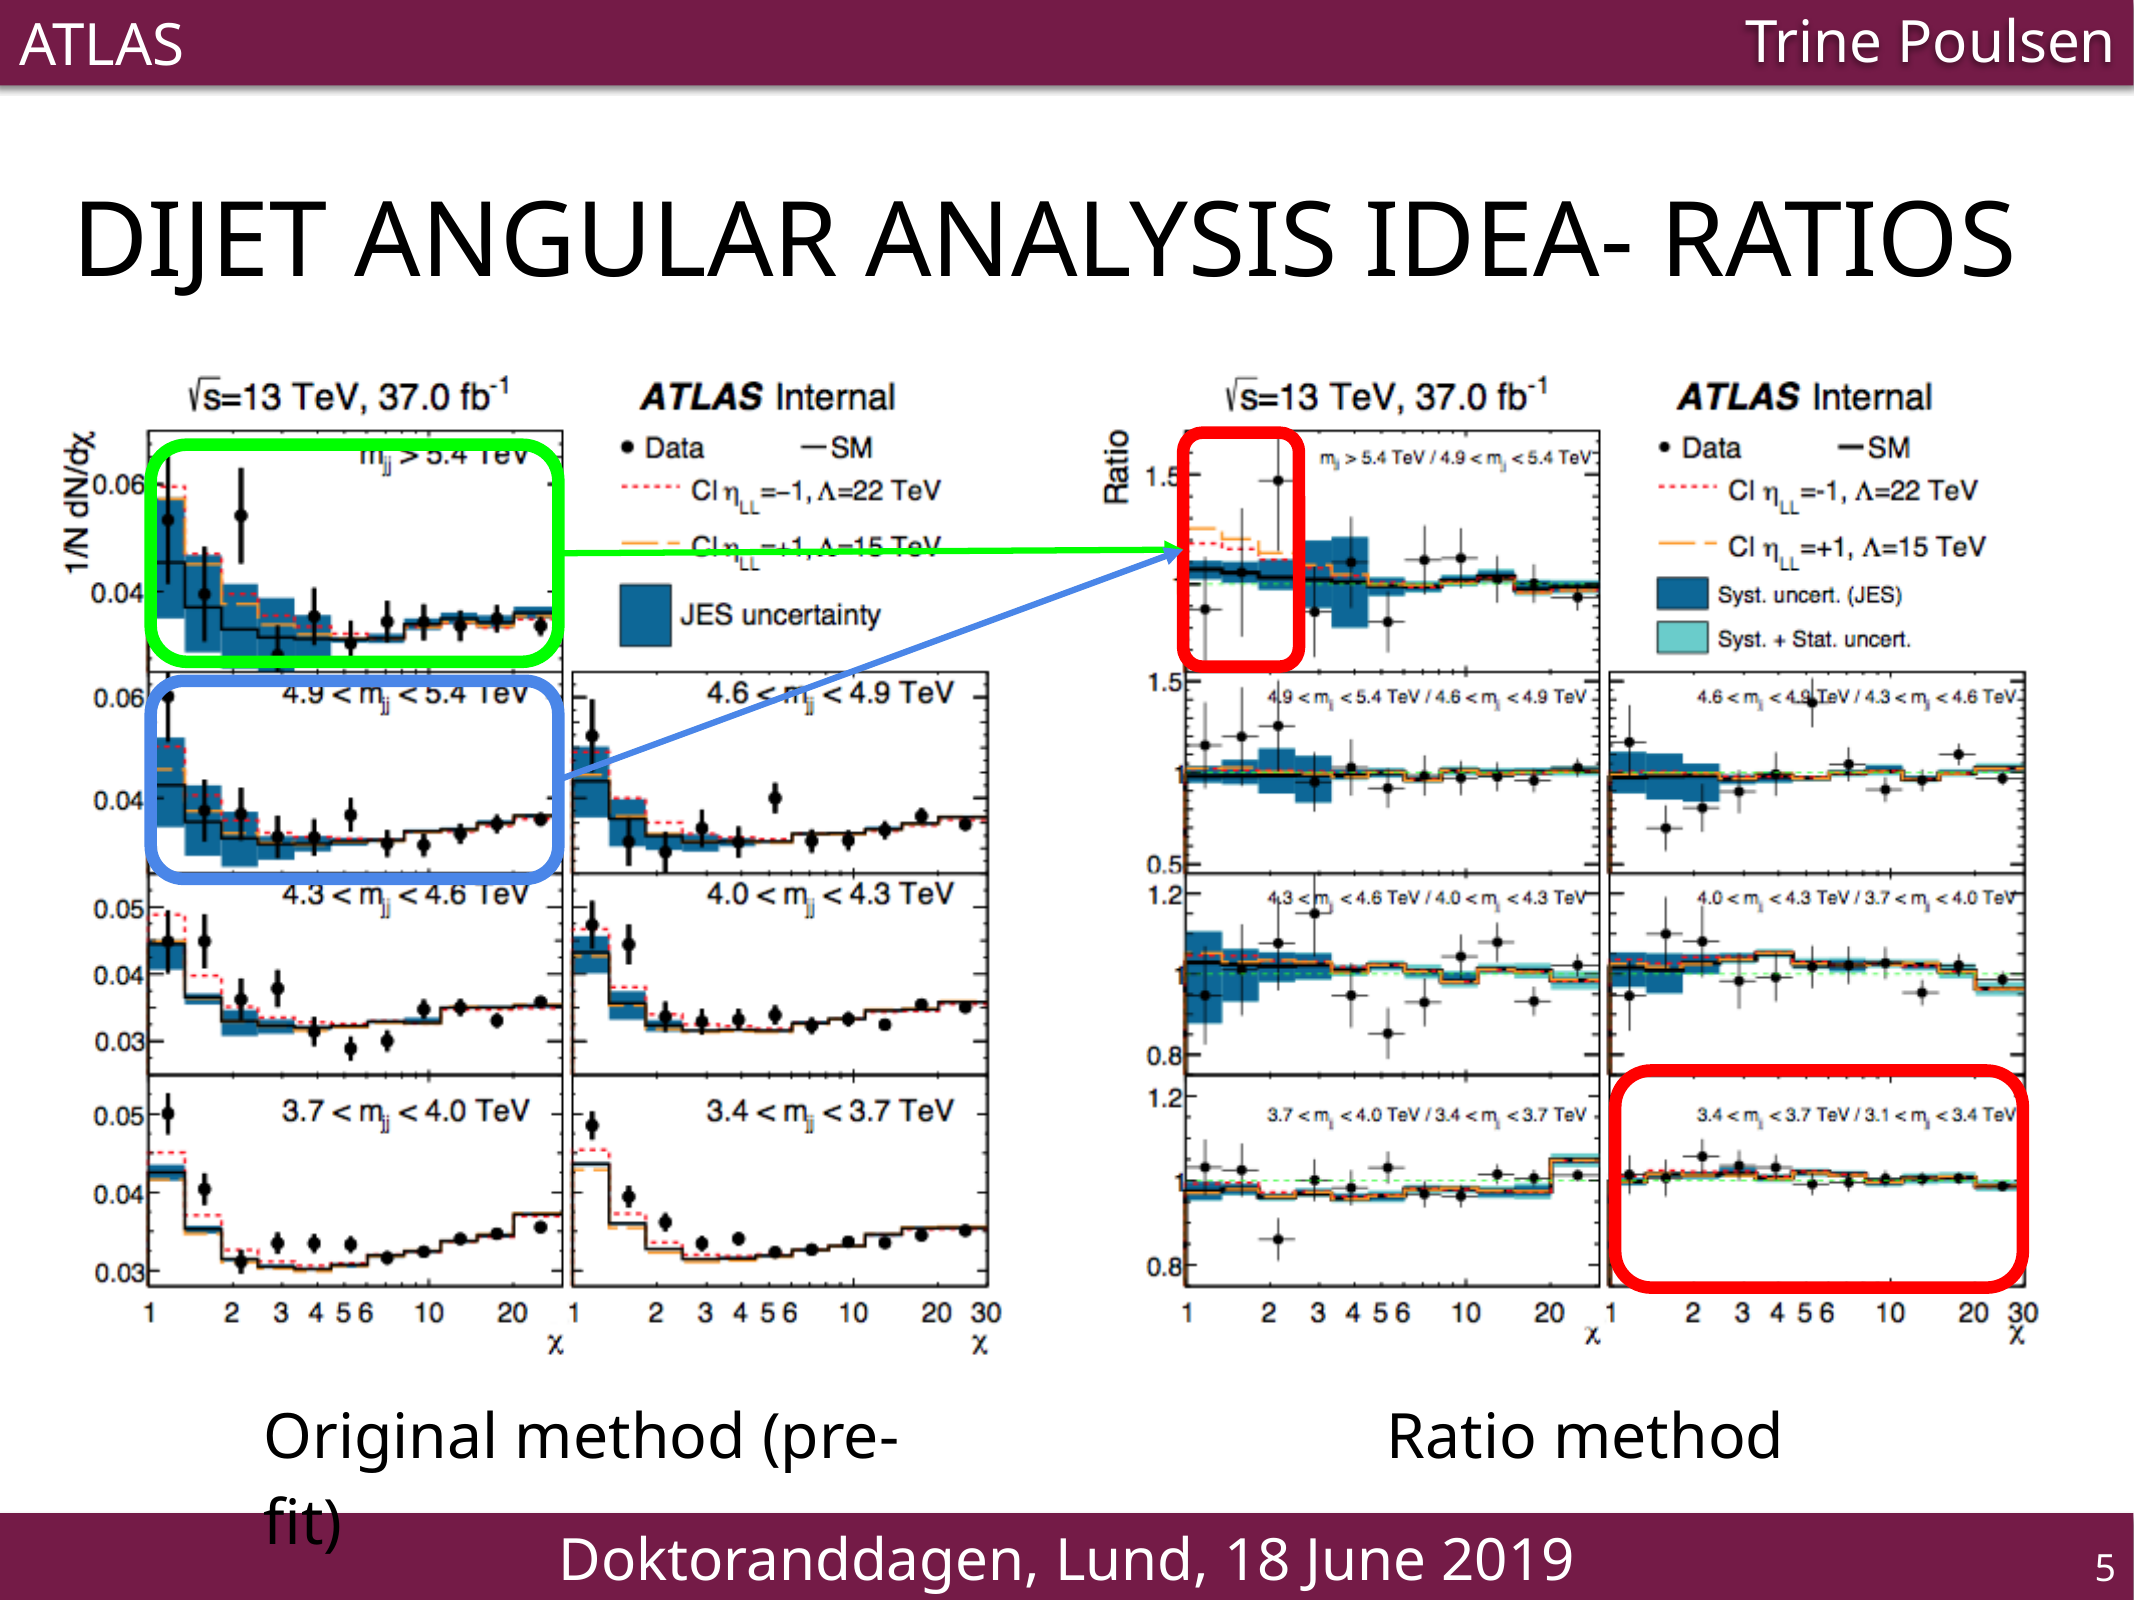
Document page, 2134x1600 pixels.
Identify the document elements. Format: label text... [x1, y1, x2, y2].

slide_number ‹#› [2052, 1535, 2125, 1600]
text_box Ratio method [1378, 1385, 1834, 1485]
title Dijet Angular Analysis Idea- Ratios [63, 135, 2070, 334]
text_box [558, 549, 1184, 780]
text_box Original method (pre-fit) [255, 1385, 953, 1485]
picture [49, 370, 2125, 1377]
